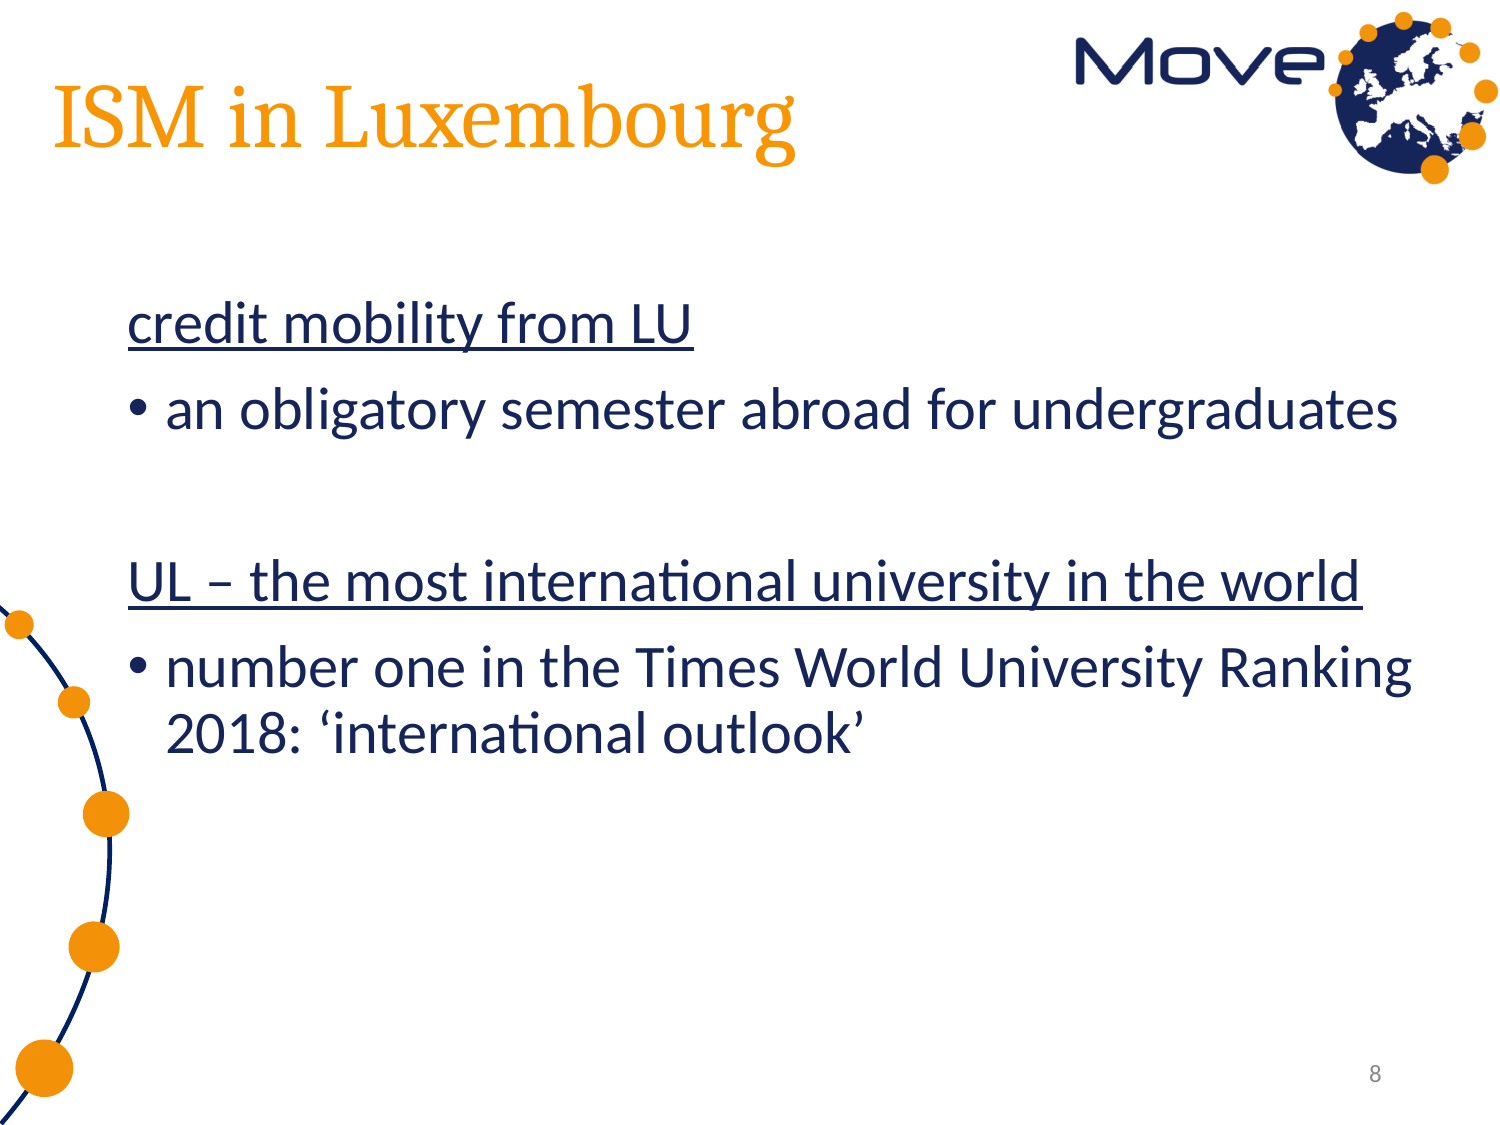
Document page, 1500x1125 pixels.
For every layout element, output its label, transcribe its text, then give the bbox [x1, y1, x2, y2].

picture [1073, 8, 1500, 188]
title ISM in Luxembourg [37, 23, 1463, 212]
slide_number 8 [1059, 1042, 1397, 1103]
list credit mobility from LU an obligatory semester abroad for undergraduates UL – the most international university in the world number one in the Times World University Ranking 2018: ‘international outlook’ [112, 190, 1463, 1061]
